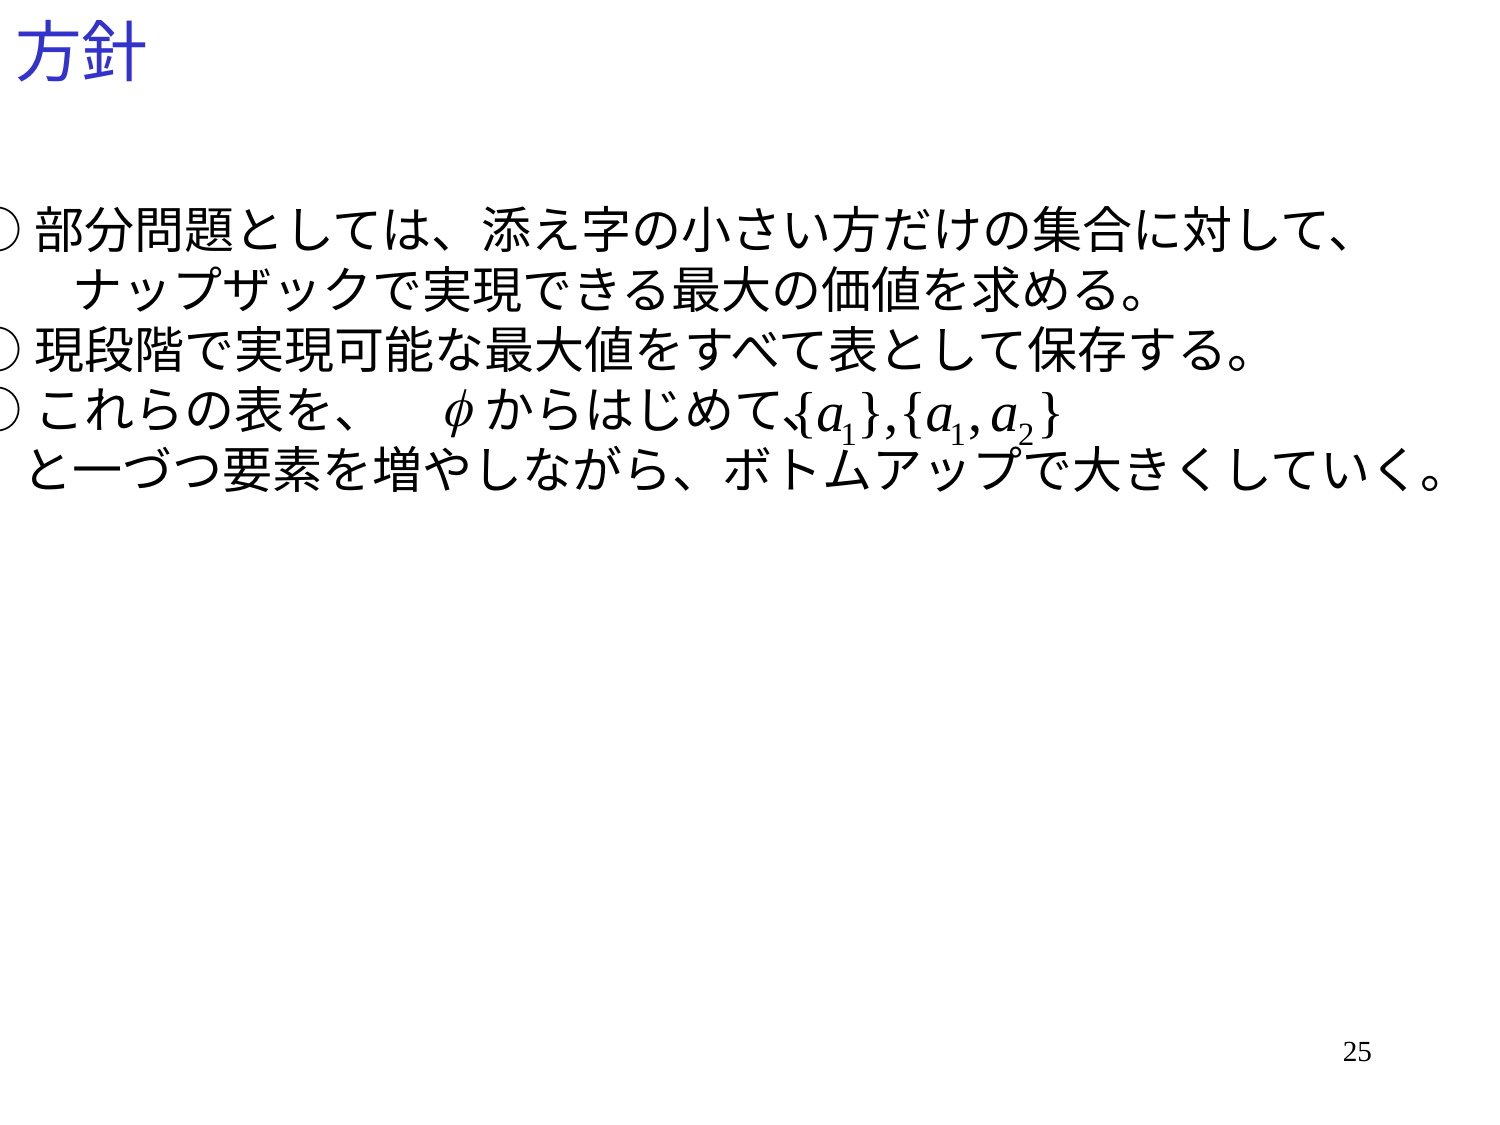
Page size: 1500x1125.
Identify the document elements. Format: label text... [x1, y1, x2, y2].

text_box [787, 374, 1069, 460]
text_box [437, 374, 485, 451]
title 方針 [0, 0, 851, 101]
slide_number 25 [1074, 1024, 1388, 1101]
text_box ○部分問題としては、添え字の小さい方だけの集合に対して、 ナップザックで実現できる最大の価値を求める。 ○現段階で実現可能な最大値をすべて表として保存する。 ○これらの表を、 からはじめて、 と一づつ要素を増やしながら、ボトムアップで大きくしていく。 [0, 190, 1486, 506]
